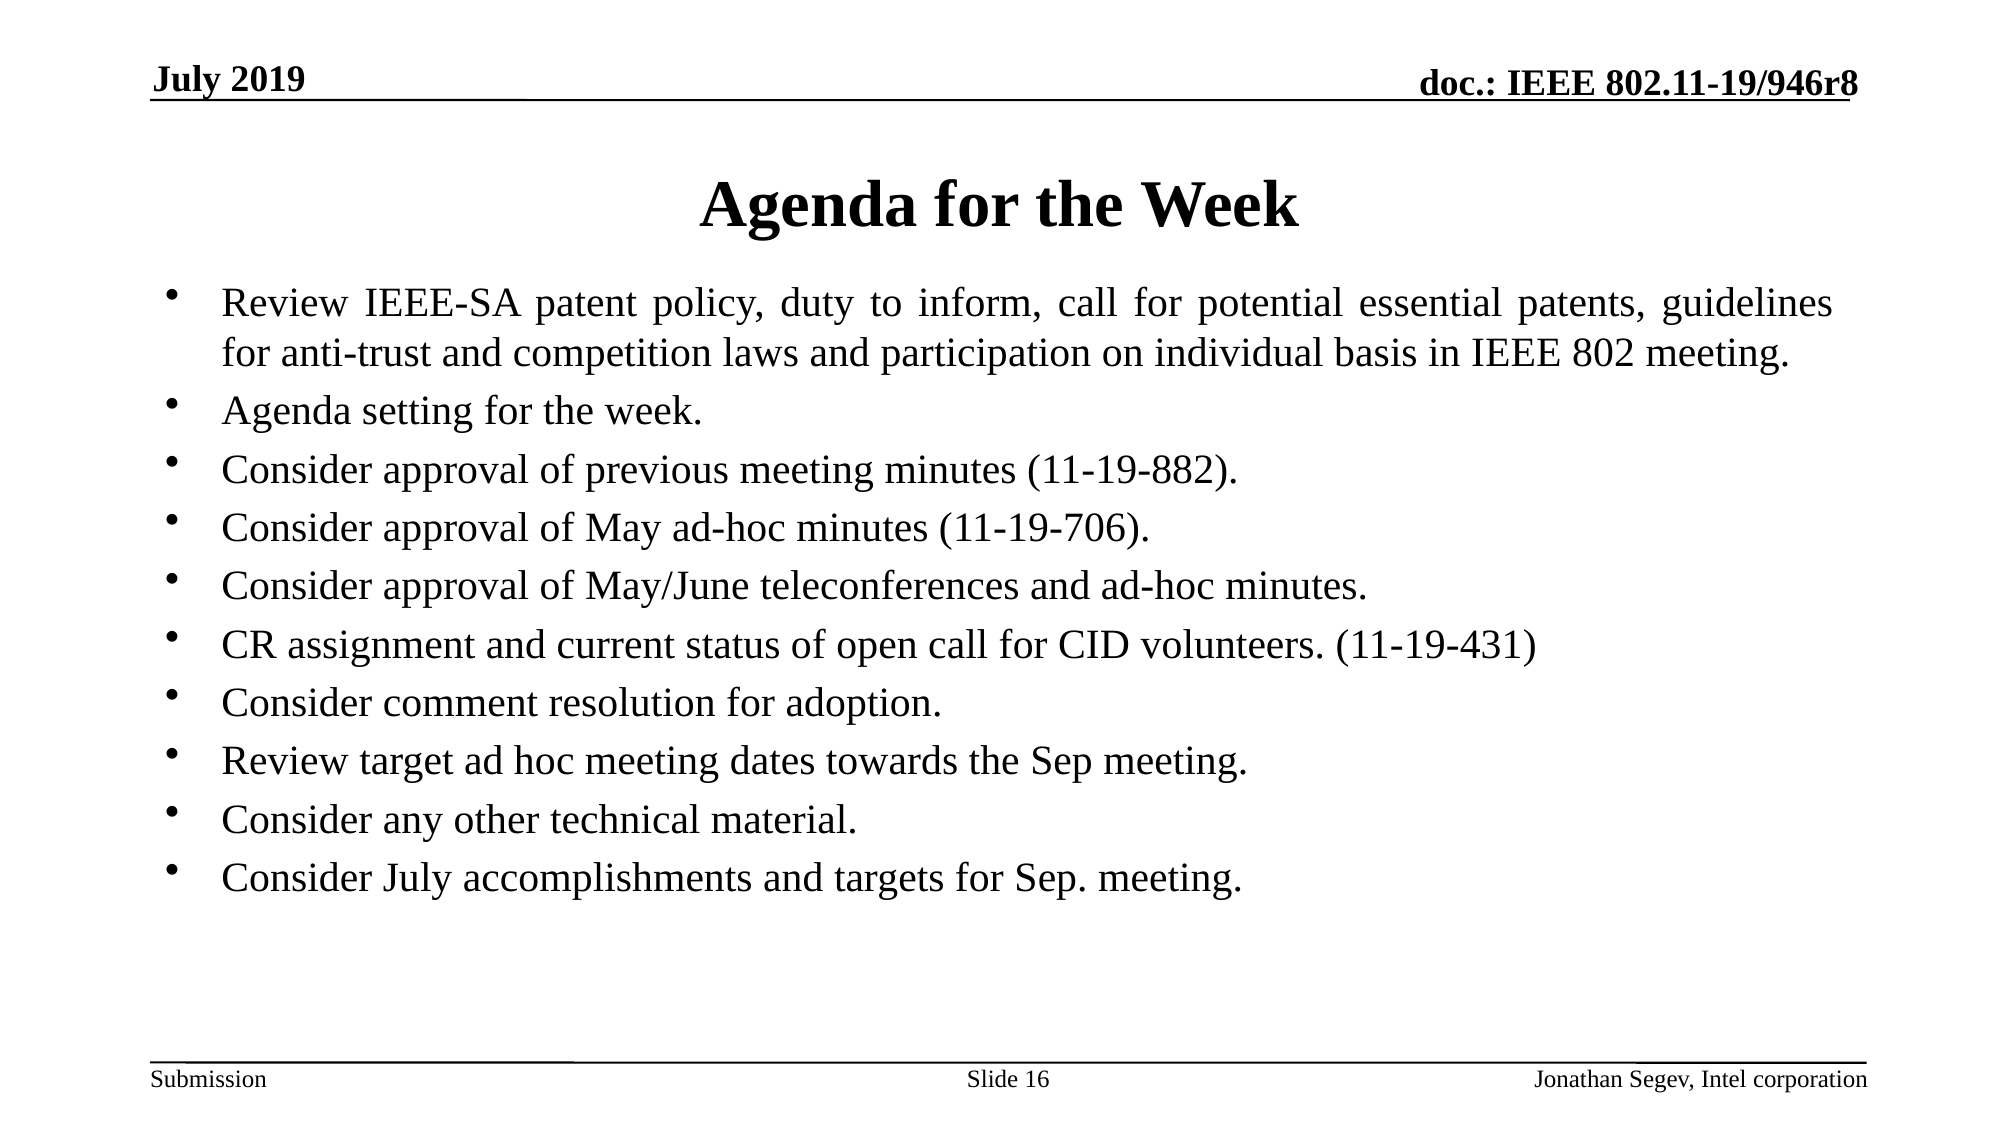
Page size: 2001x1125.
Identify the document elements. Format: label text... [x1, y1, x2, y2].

footer Jonathan Segev, Intel corporation [1171, 1061, 1869, 1093]
list Review IEEE-SA patent policy, duty to inform, call for potential essential patents, guidelines for anti-trust and competition laws and participation on individual basis in IEEE 802 meeting. Agenda setting for the week. Consider approval of previous meeting minutes (11-19-882). Consider approval of May ad-hoc minutes (11-19-706). Consider approval of May/June teleconferences and ad-hoc minutes. CR assignment and current status of open call for CID volunteers. (11-19-431) Consider comment resolution for adoption. Review target ad hoc meeting dates towards the Sep meeting. Consider any other technical material. Consider July accomplishments and targets for Sep. meeting. [149, 266, 1850, 1000]
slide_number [152, 54, 563, 100]
slide_number Slide 16 [950, 1061, 1067, 1123]
title Agenda for the Week [149, 112, 1850, 266]
